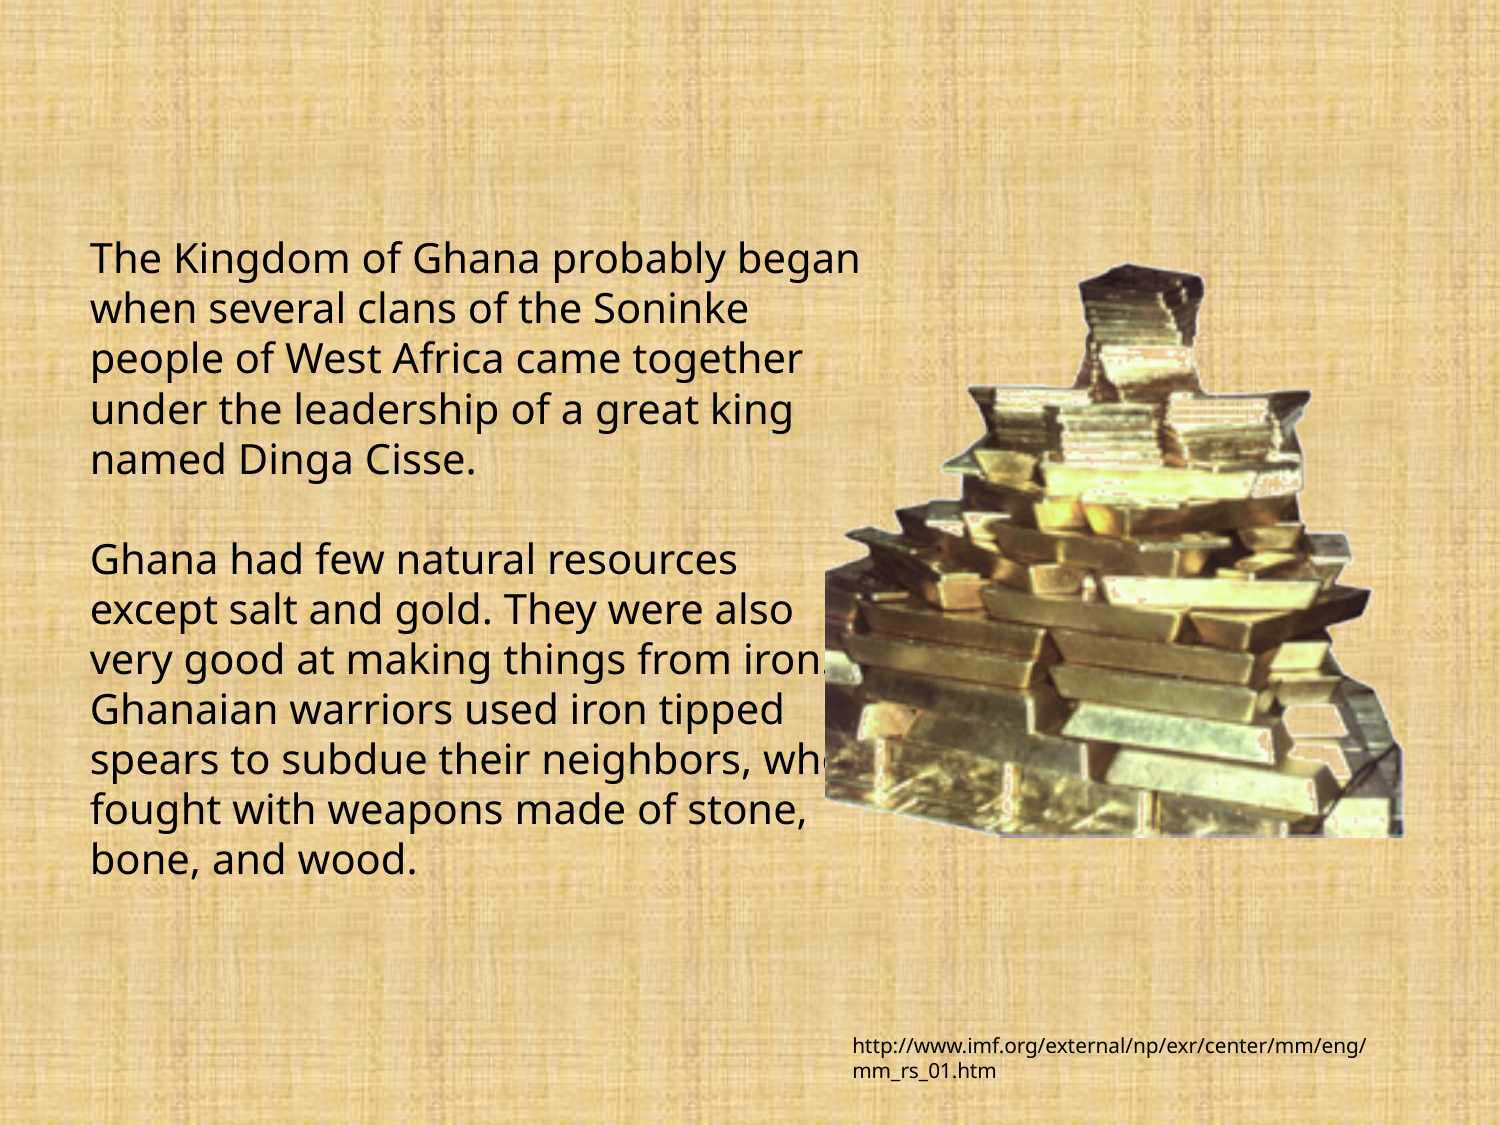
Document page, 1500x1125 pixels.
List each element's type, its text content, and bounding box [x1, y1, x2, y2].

text_box http://www.imf.org/external/np/exr/center/mm/eng/mm_rs_01.htm [837, 1024, 1438, 1090]
picture [0, 0, 1500, 1125]
text_box The Kingdom of Ghana probably began when several clans of the Soninke people of West Africa came together under the leadership of a great king named Dinga Cisse. Ghana had few natural resources except salt and gold. They were also very good at making things from iron. Ghanaian warriors used iron tipped spears to subdue their neighbors, who fought with weapons made of stone, bone, and wood. [74, 174, 888, 890]
